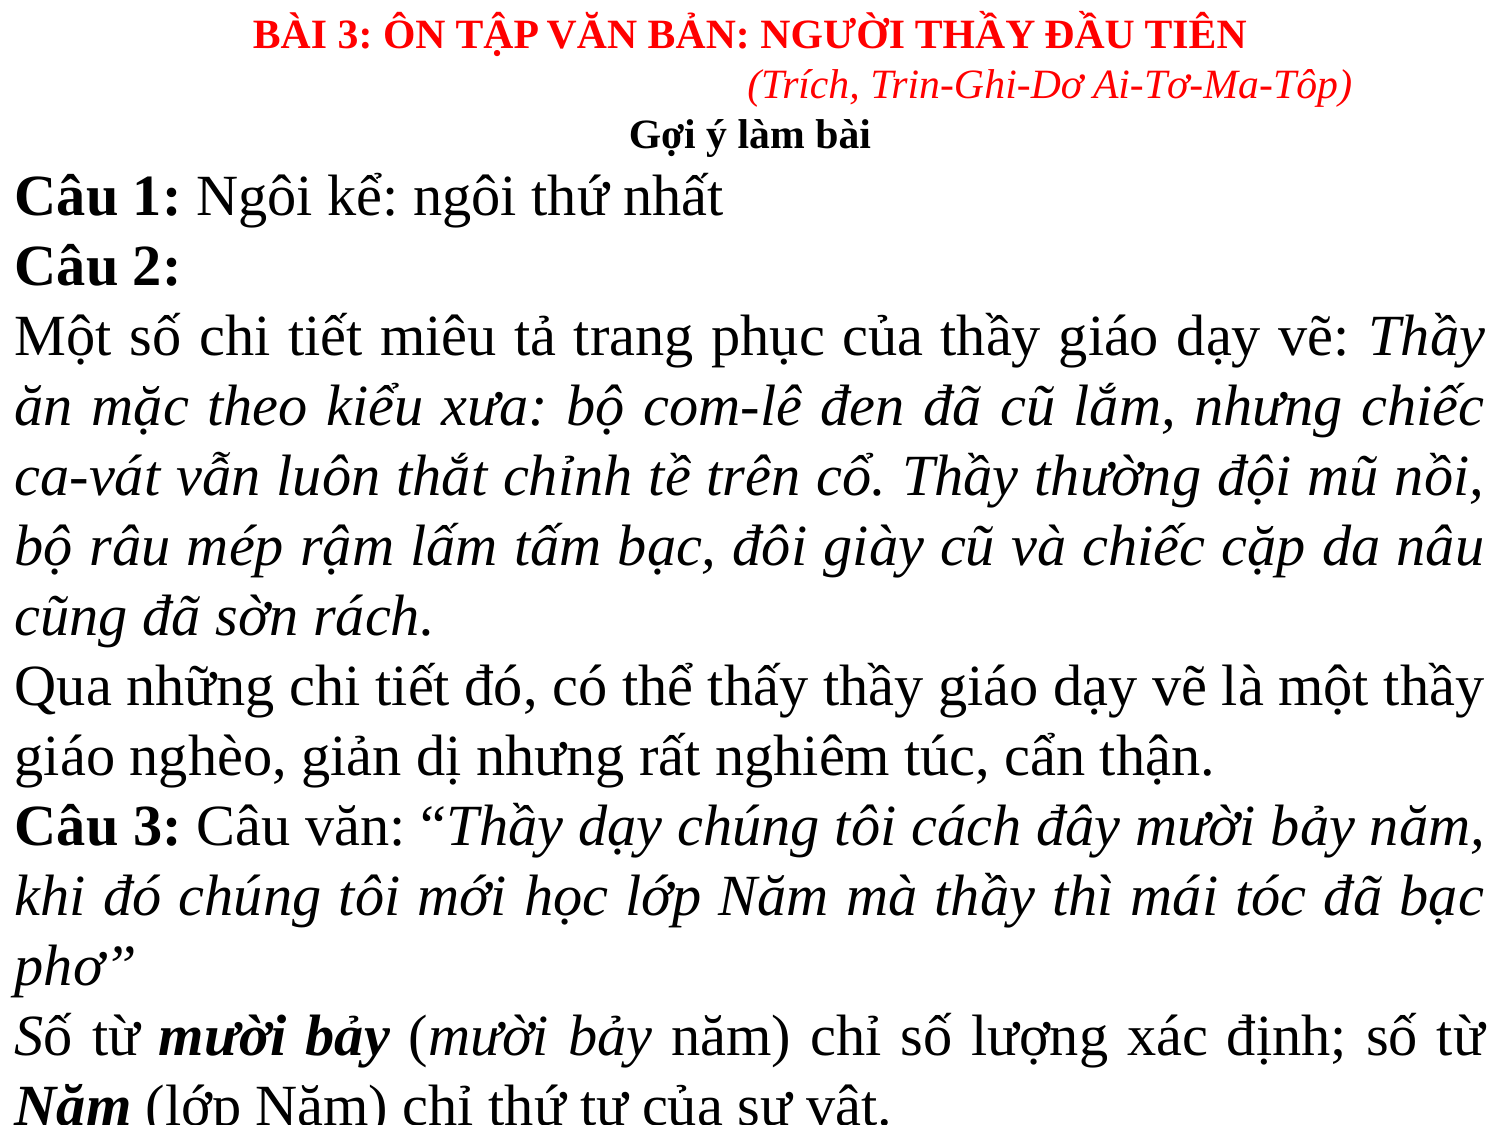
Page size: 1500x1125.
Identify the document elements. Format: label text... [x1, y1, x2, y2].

text_box Gợi ý làm bài Câu 1: Ngôi kể: ngôi thứ nhất Câu 2: Một số chi tiết miêu tả trang phục của thầy giáo dạy vẽ: Thầy ăn mặc theo kiểu xưa: bộ com-lê đen đã cũ lắm, nhưng chiếc ca-vát vẫn luôn thắt chỉnh tề trên cổ. Thầy thường đội mũ nồi, bộ râu mép rậm lấm tấm bạc, đôi giày cũ và chiếc cặp da nâu cũng đã sờn rách. Qua những chi tiết đó, có thể thấy thầy giáo dạy vẽ là một thầy giáo nghèo, giản dị nhưng rất nghiêm túc, cẩn thận. Câu 3: Câu văn: “Thầy dạy chúng tôi cách đây mười bảy năm, khi đó chúng tôi mới học lớp Năm mà thầy thì mái tóc đã bạc phơ” Số từ mười bảy (mười bảy năm) chỉ số lượng xác định; số từ Năm (lớp Năm) chỉ thứ tự của sự vật. [0, 99, 1500, 1125]
text_box BÀI 3: ÔN TẬP VĂN BẢN: NGƯỜI THẦY ĐẦU TIÊN (Trích, Trin-Ghi-Dơ Ai-Tơ-Ma-Tôp) [0, 0, 1500, 99]
